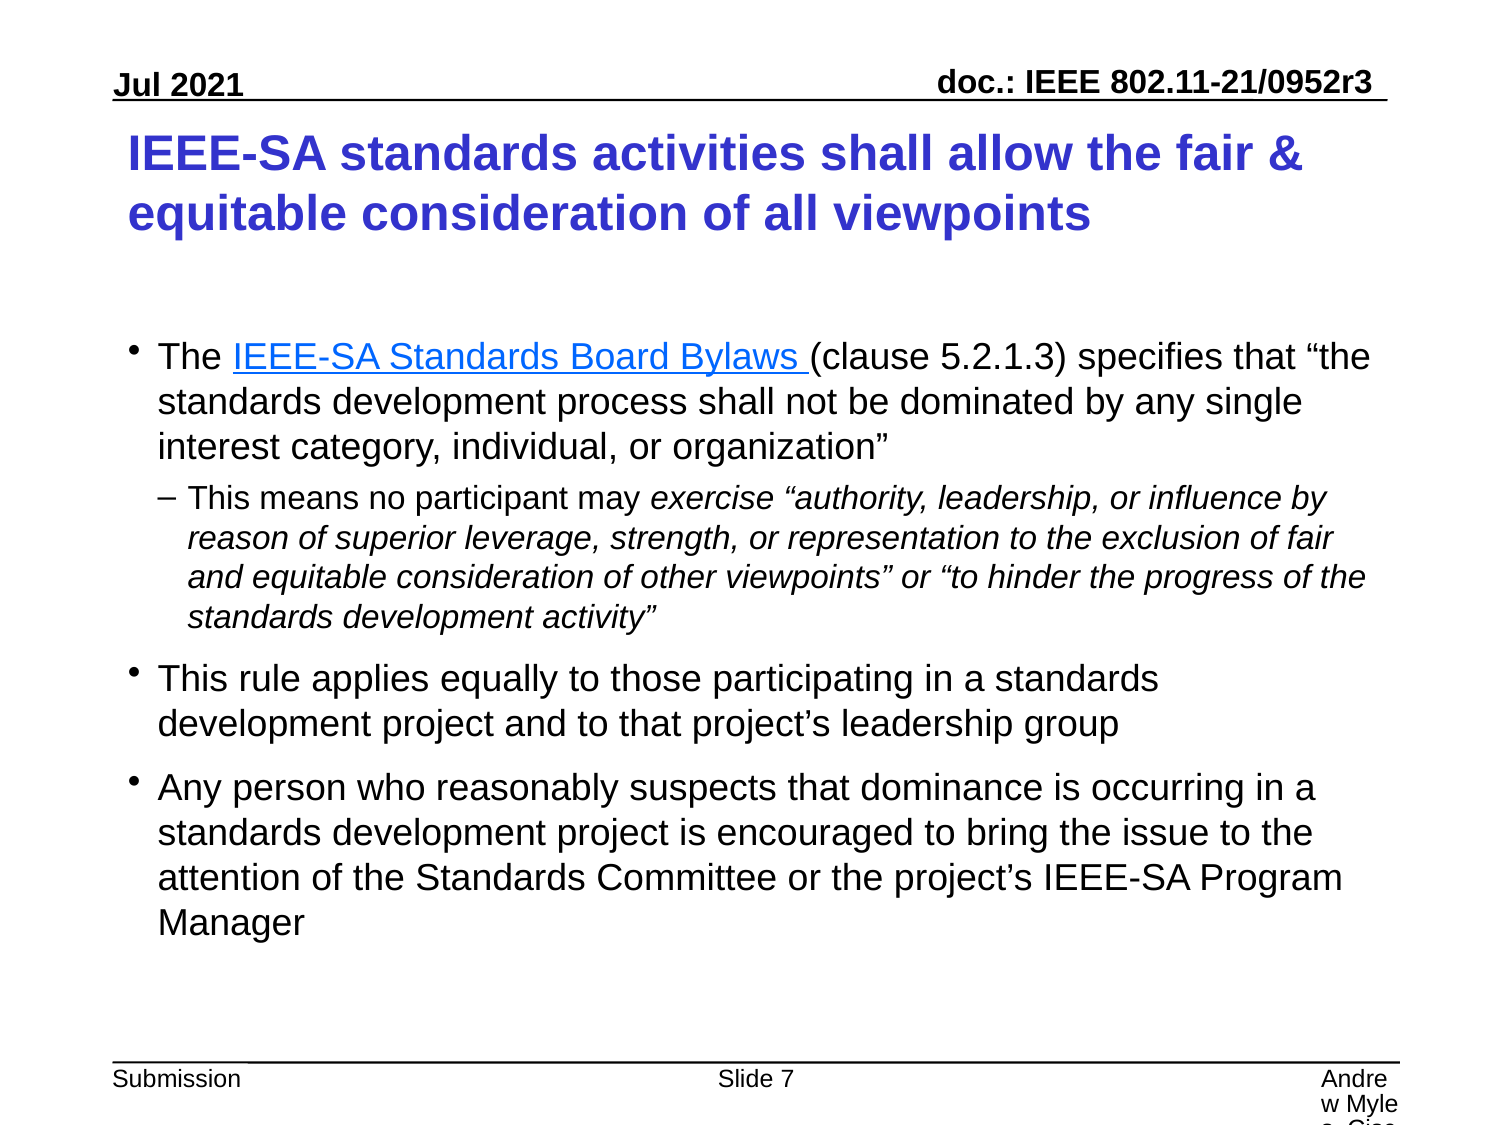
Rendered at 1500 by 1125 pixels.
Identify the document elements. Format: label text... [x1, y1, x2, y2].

footer Andrew Myles, Cisco [1320, 1061, 1402, 1093]
title IEEE-SA standards activities shall allow the fair & equitable consideration of all viewpoints [112, 112, 1388, 288]
list The IEEE-SA Standards Board Bylaws (clause 5.2.1.3) specifies that “the standards development process shall not be dominated by any single interest category, individual, or organization” This means no participant may exercise “authority, leadership, or influence by reason of superior leverage, strength, or representation to the exclusion of fair and equitable consideration of other viewpoints” or “to hinder the progress of the standards development activity” This rule applies equally to those participating in a standards development project and to that project’s leadership group Any person who reasonably suspects that dominance is occurring in a standards development project is encouraged to bring the issue to the attention of the Standards Committee or the project’s IEEE-SA Program Manager [112, 324, 1388, 1000]
slide_number Slide 7 [709, 1061, 803, 1093]
